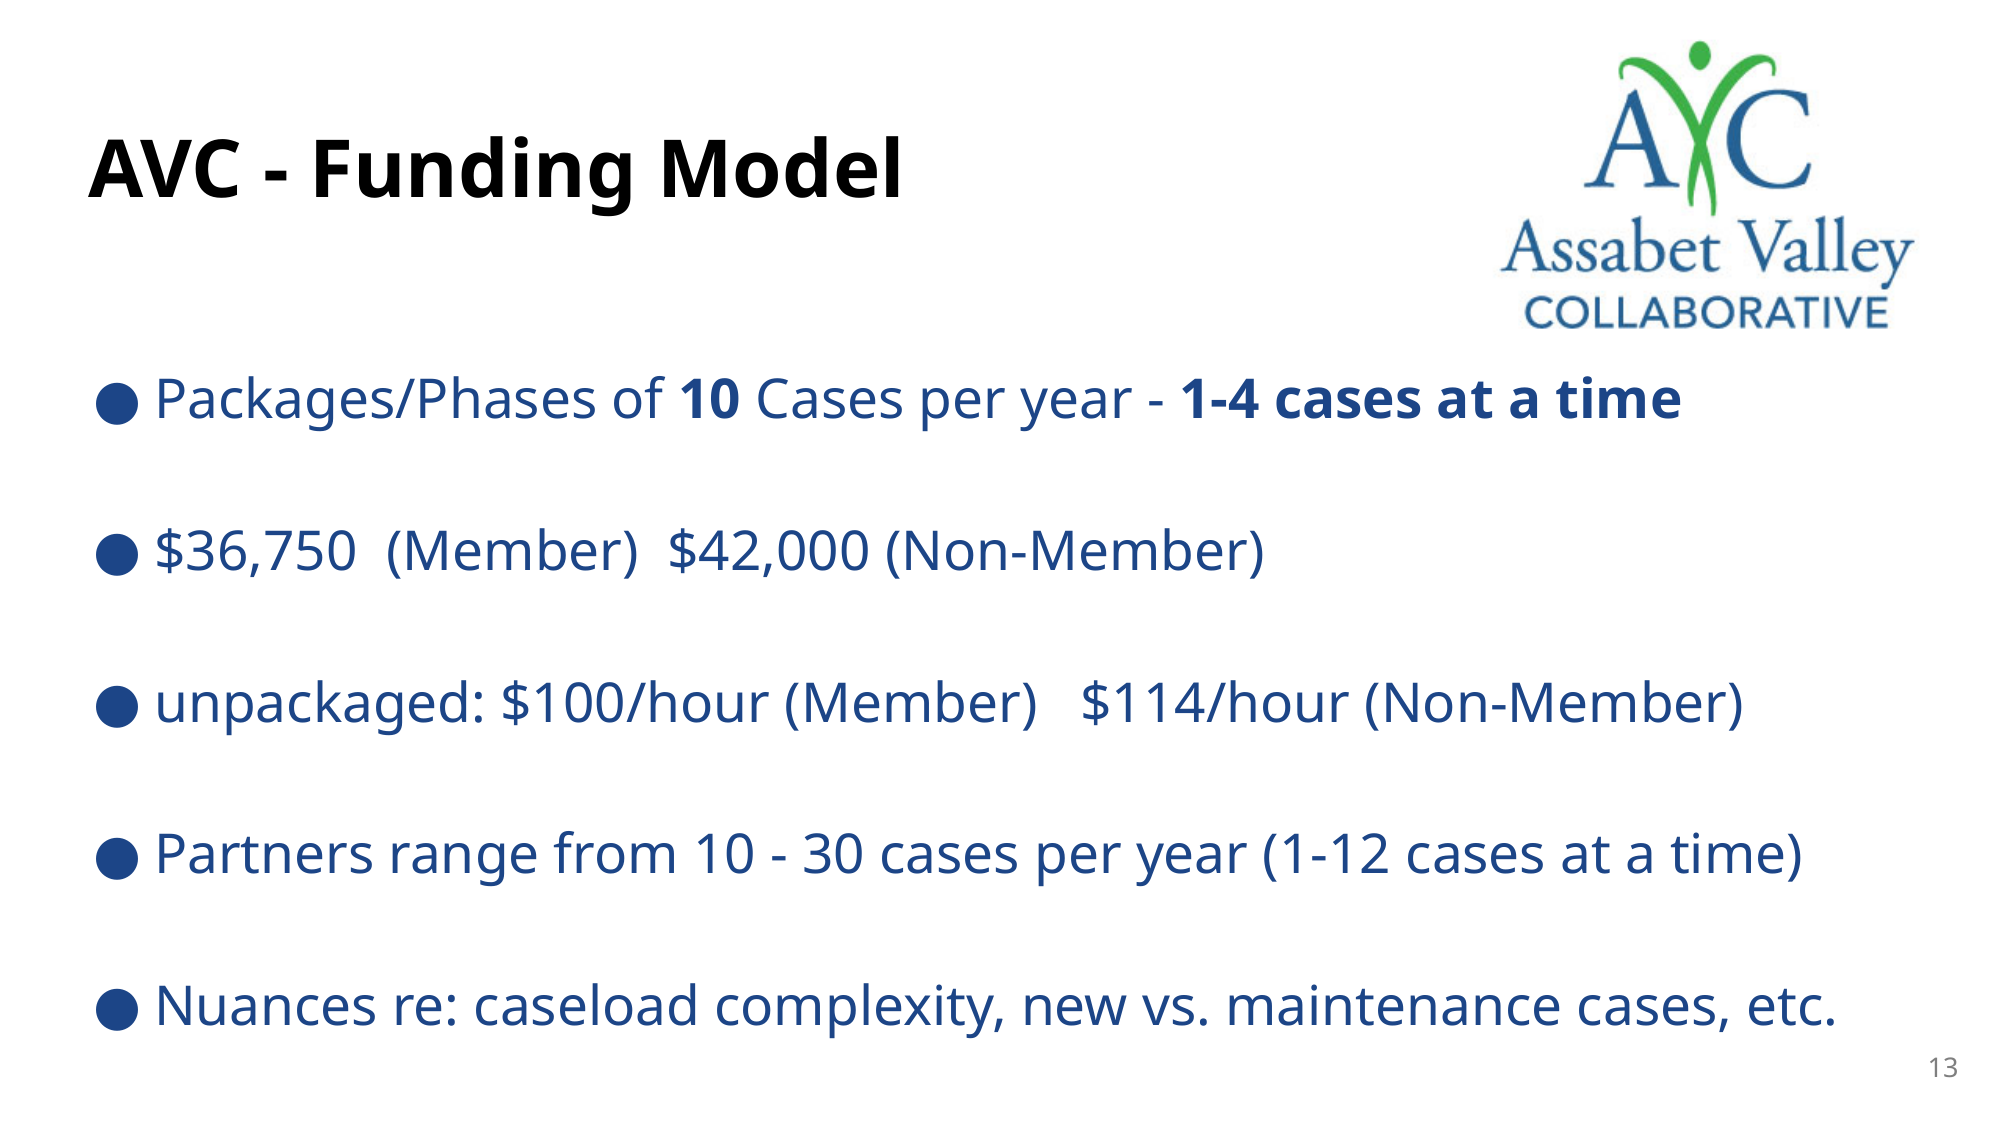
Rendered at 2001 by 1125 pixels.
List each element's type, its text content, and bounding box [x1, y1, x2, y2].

picture [1481, 15, 1932, 354]
slide_number 13 [1858, 1025, 1979, 1112]
title AVC - Funding Model [68, 97, 1476, 234]
list Packages/Phases of 10 Cases per year - 1-4 cases at a time $36,750 (Member) $42,000 (Non-Member) unpackaged: $100/hour (Member) $114/hour (Non-Member) Partners range from 10 - 30 cases per year (1-12 cases at a time) Nuances re: caseload complexity, new vs. maintenance cases, etc. [68, 252, 1932, 1069]
